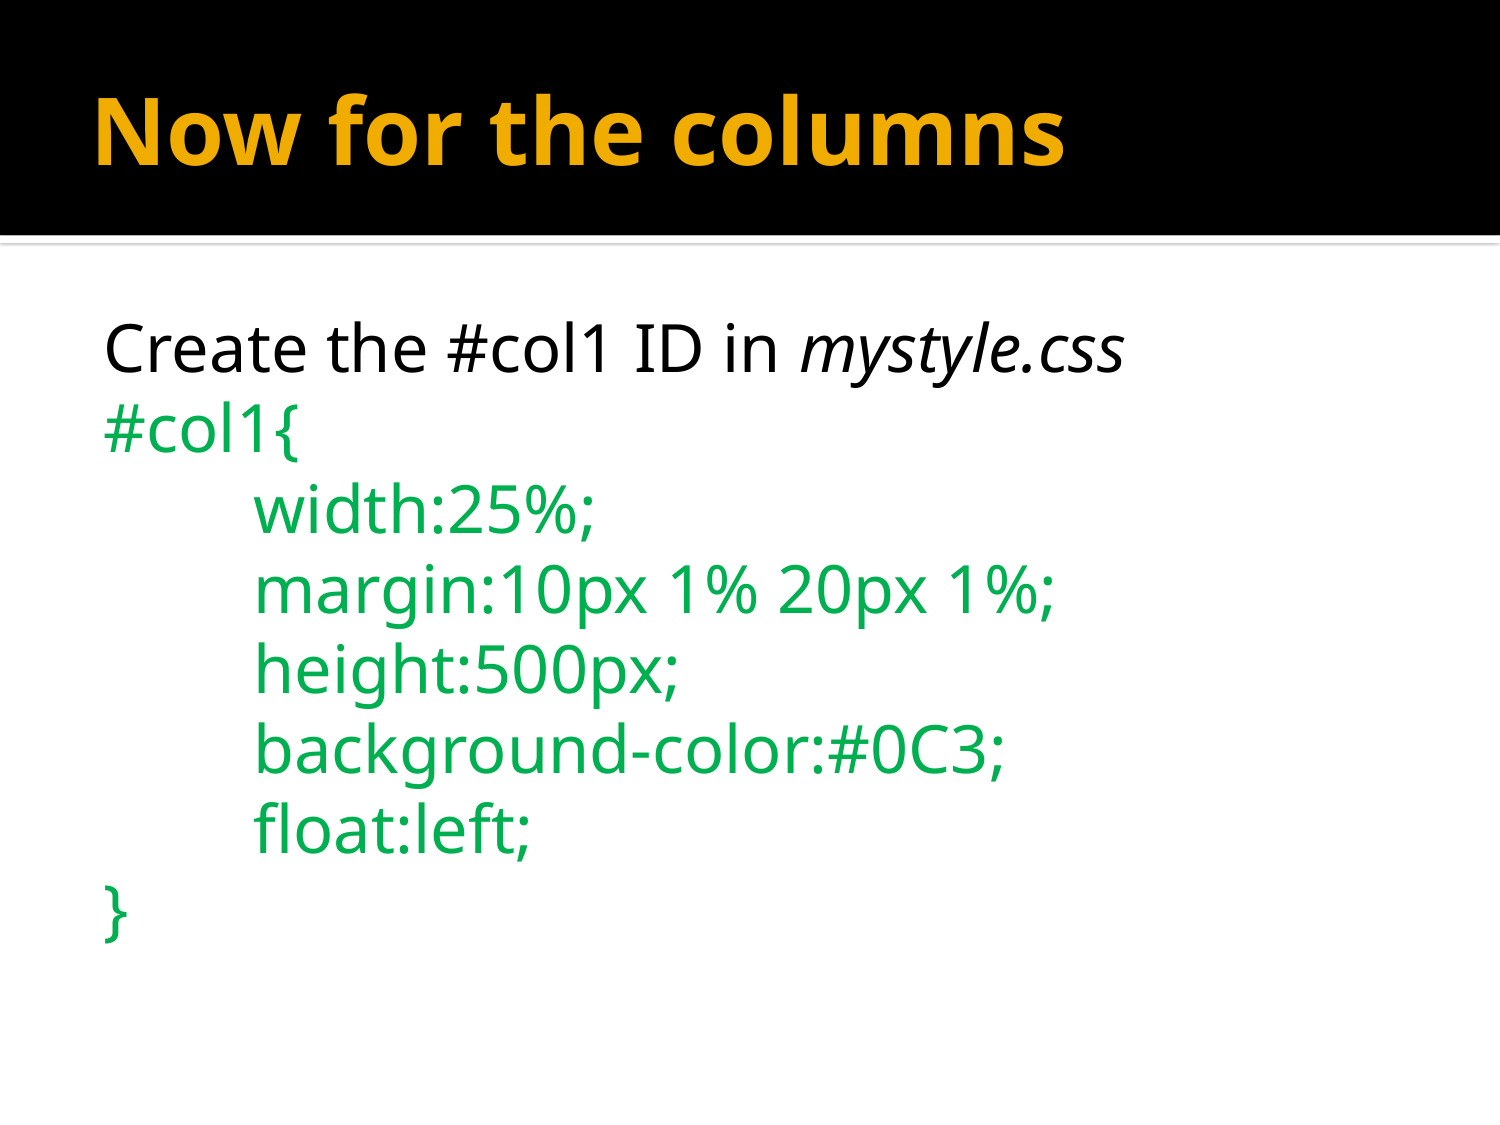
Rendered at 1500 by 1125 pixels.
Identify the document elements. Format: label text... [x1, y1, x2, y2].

title Now for the columns [75, 25, 1425, 231]
list Create the #col1 ID in mystyle.css #col1{ width:25%; margin:10px 1% 20px 1%; height:500px; background-color:#0C3; float:left; } [75, 291, 1425, 1125]
